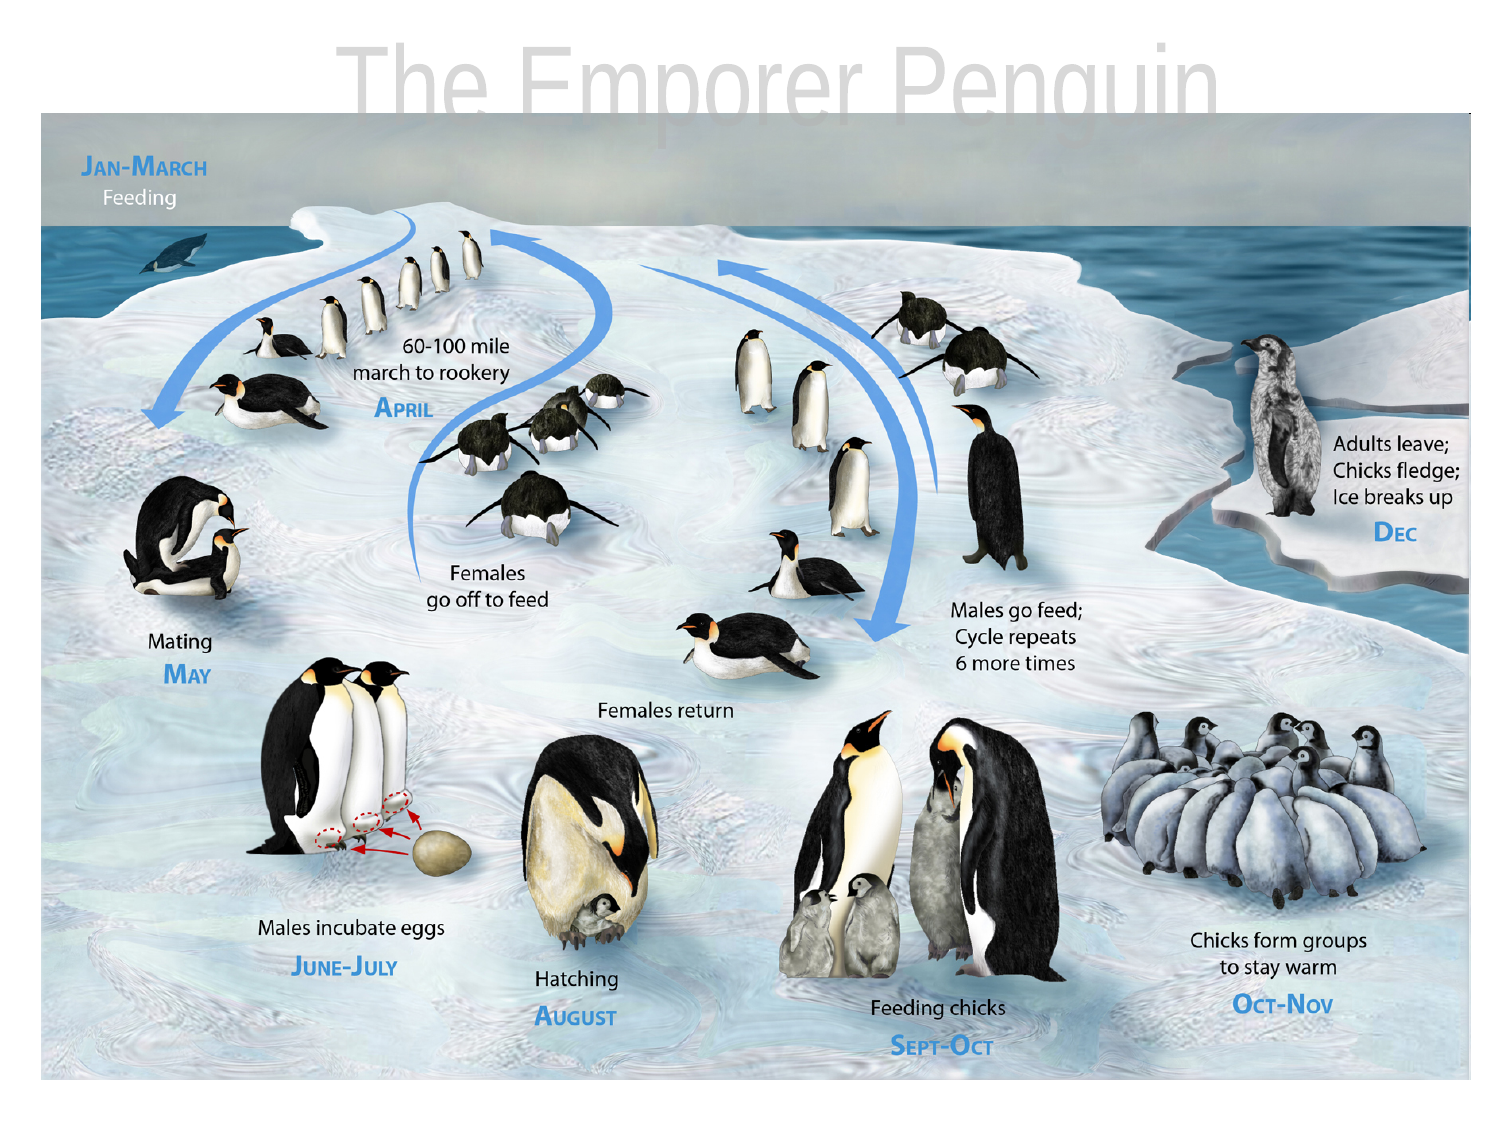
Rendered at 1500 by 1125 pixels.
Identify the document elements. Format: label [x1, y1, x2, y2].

picture [40, 113, 1471, 1080]
